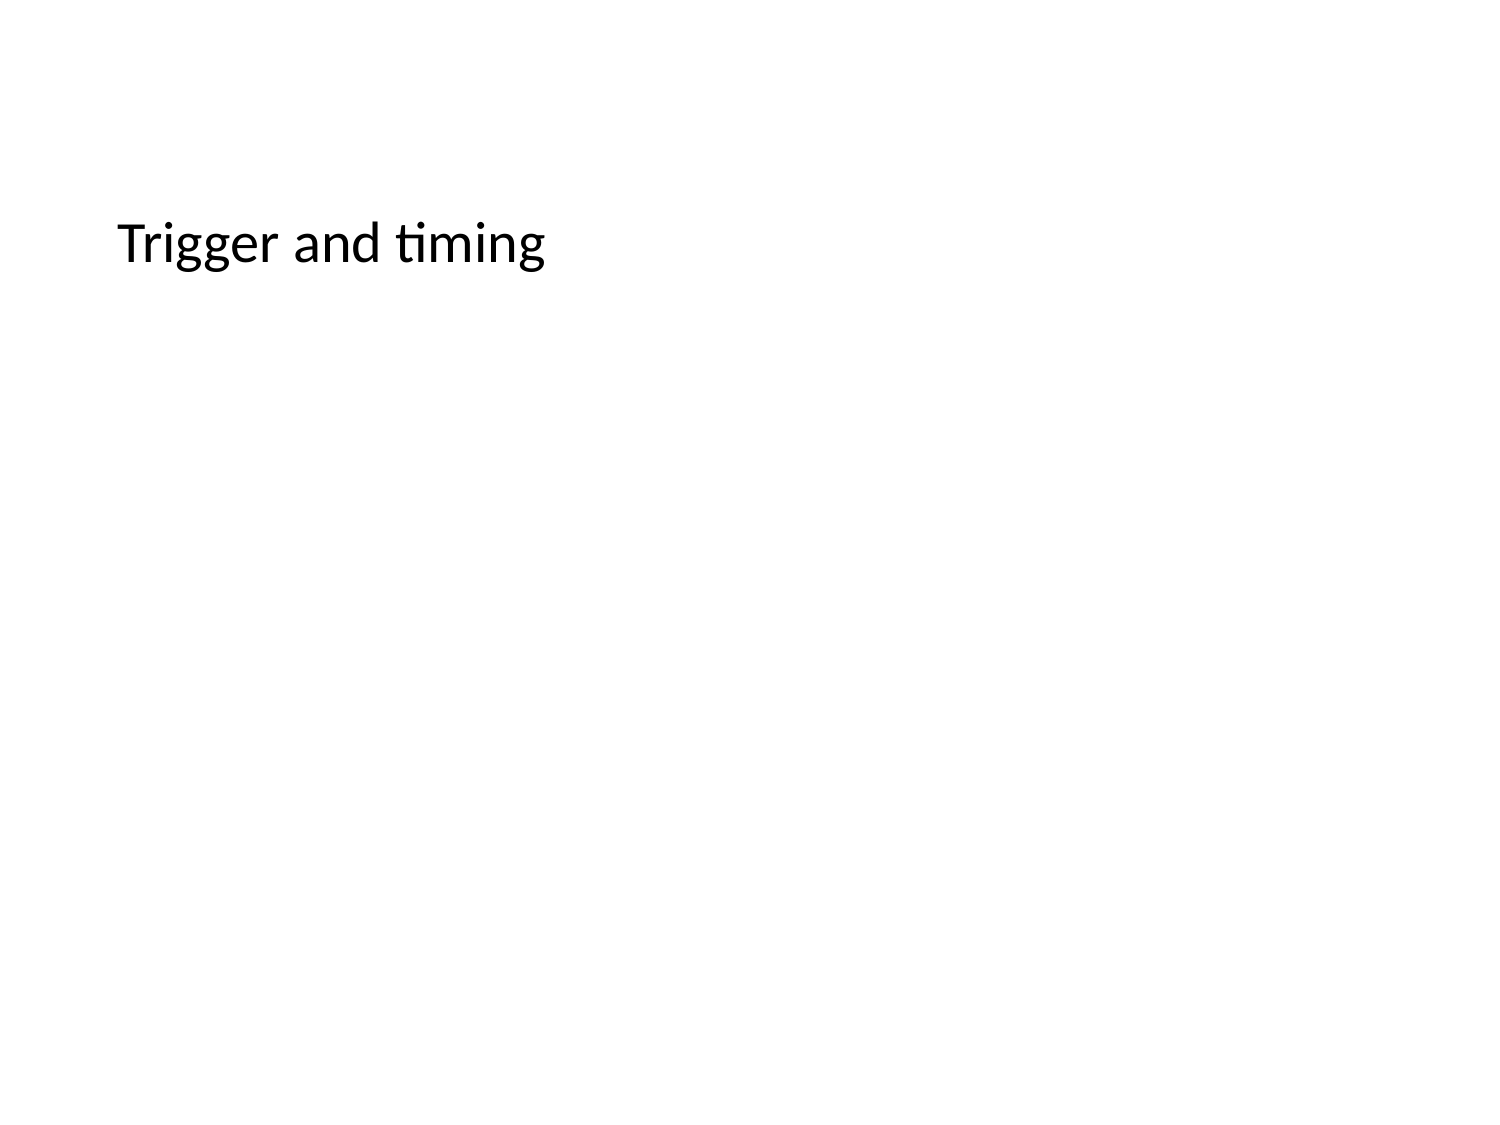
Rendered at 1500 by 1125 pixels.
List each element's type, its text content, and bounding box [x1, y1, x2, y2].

text_box Trigger and timing [102, 196, 561, 281]
